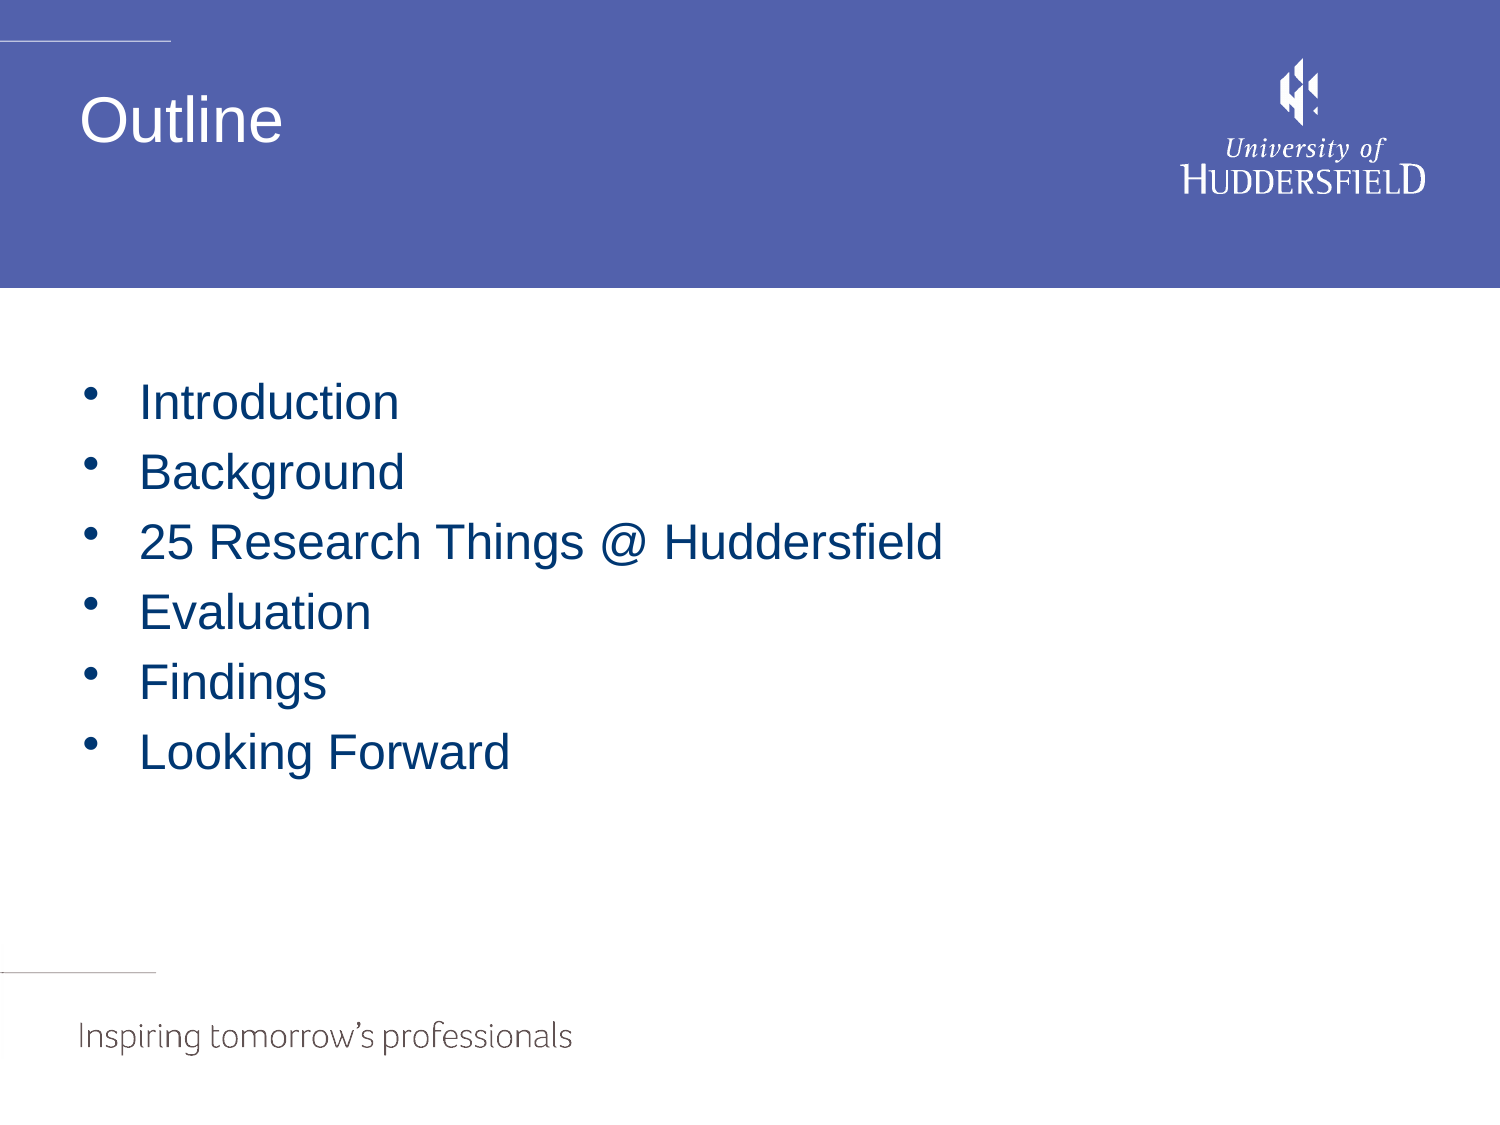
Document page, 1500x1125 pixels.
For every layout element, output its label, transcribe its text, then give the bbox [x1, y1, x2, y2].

picture [0, 944, 591, 1059]
picture [0, 0, 1500, 288]
title Outline [64, 42, 1416, 191]
list Introduction Background 25 Research Things @ Huddersfield Evaluation Findings Looking Forward [67, 361, 1418, 953]
